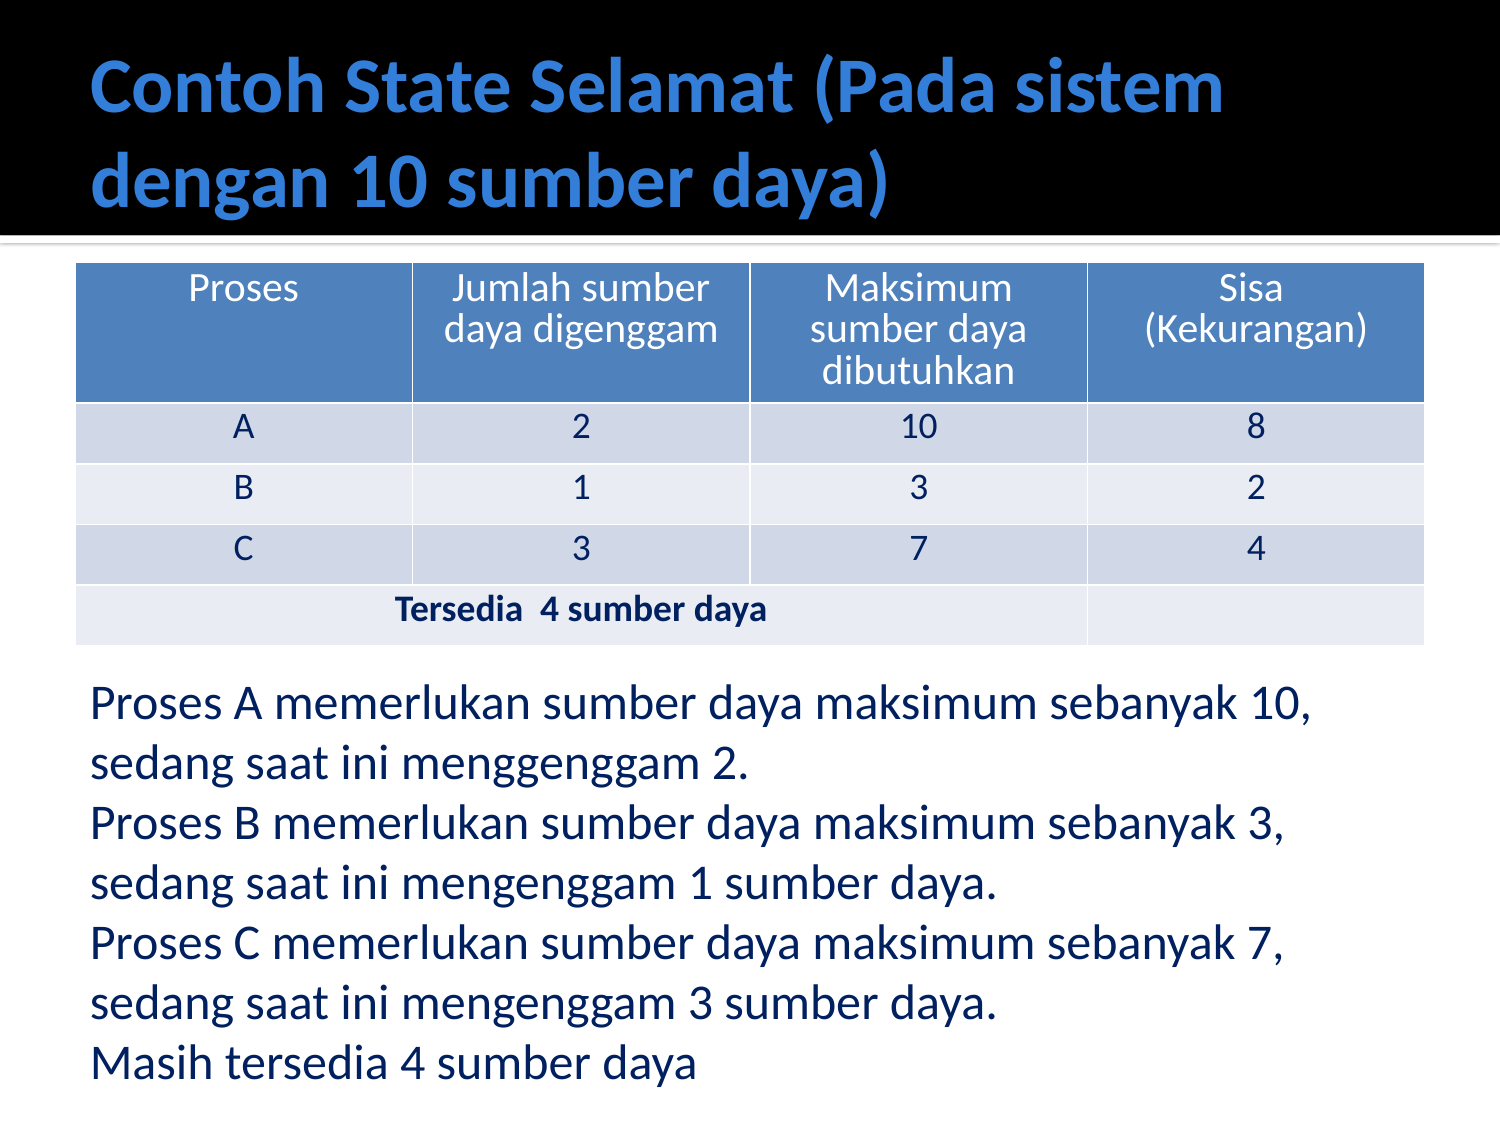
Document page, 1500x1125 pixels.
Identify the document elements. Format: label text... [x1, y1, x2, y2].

table_cell 2 [413, 404, 749, 463]
table_cell 4 [1088, 525, 1424, 584]
table_cell 8 [1088, 404, 1424, 463]
table_header Proses [76, 263, 412, 402]
table_cell Tersedia 4 sumber daya [76, 586, 1087, 645]
table_cell 2 [1088, 465, 1424, 524]
table_header Sisa (Kekurangan) [1088, 263, 1424, 402]
table_cell 1 [413, 465, 749, 524]
table_header Maksimum sumber daya dibutuhkan [751, 263, 1087, 402]
table_cell 3 [413, 525, 749, 584]
table_cell 3 [751, 465, 1087, 524]
table_cell A [76, 404, 412, 463]
title Contoh State Selamat (Pada sistem dengan 10 sumber daya) [75, 25, 1425, 231]
table_cell C [76, 525, 412, 584]
table_cell B [76, 465, 412, 524]
table_cell 10 [751, 404, 1087, 463]
table_cell [1088, 586, 1424, 645]
table_header Jumlah sumber daya digenggam [413, 263, 749, 402]
text_box Proses A memerlukan sumber daya maksimum sebanyak 10, sedang saat ini menggenggam 2. Proses B memerlukan sumber daya maksimum sebanyak 3, sedang saat ini mengenggam 1 sumber daya. Proses C memerlukan sumber daya maksimum sebanyak 7, sedang saat ini mengenggam 3 sumber daya. Masih tersedia 4 sumber daya [74, 662, 1438, 1098]
table_cell 7 [751, 525, 1087, 584]
